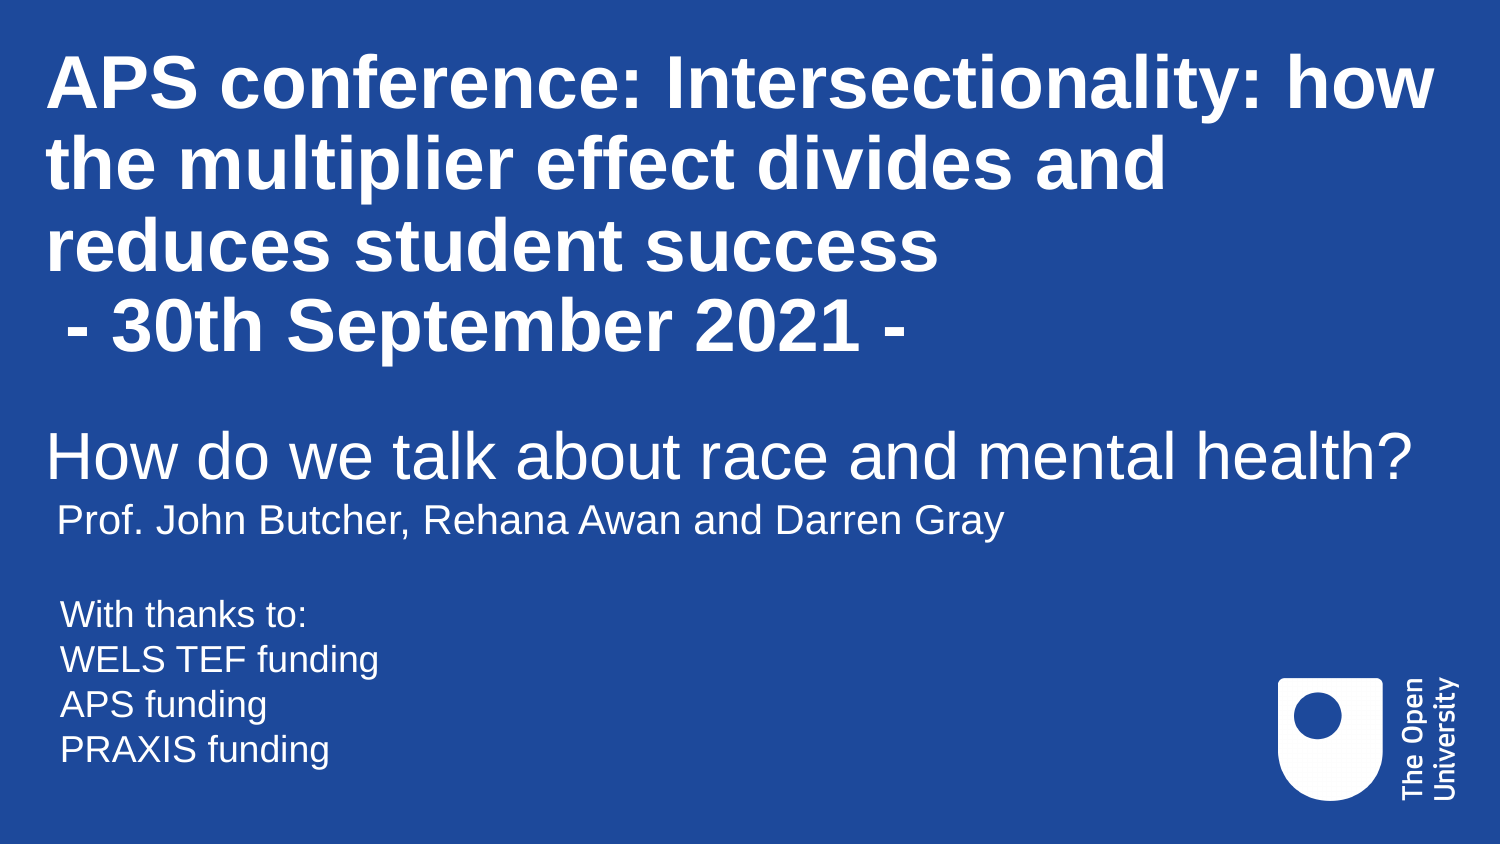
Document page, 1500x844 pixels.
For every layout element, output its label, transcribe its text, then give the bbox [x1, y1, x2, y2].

text_box Prof. John Butcher, Rehana Awan and Darren Gray [41, 485, 1238, 551]
title APS conference: Intersectionality: how the multiplier effect divides and reduces student success - 30th September 2021 - [45, 44, 1459, 421]
text_box With thanks to: WELS TEF funding APS funding PRAXIS funding [44, 582, 797, 777]
picture [1278, 677, 1459, 801]
subtitle How do we talk about race and mental health? [45, 421, 1459, 495]
